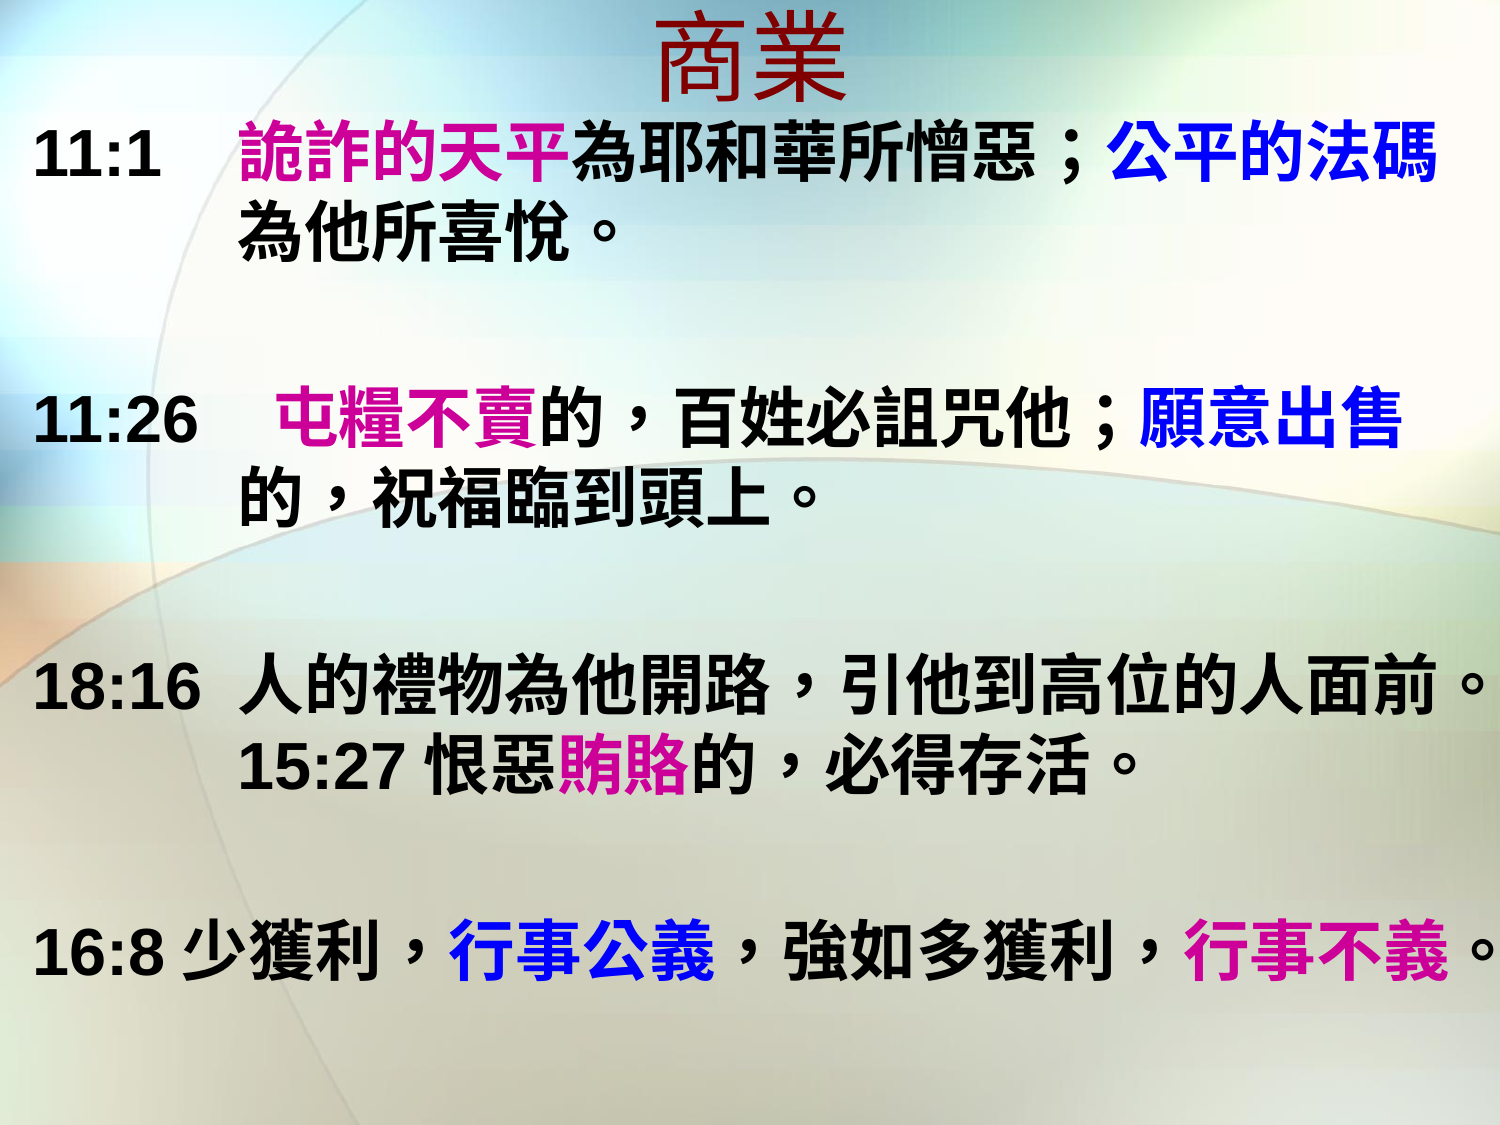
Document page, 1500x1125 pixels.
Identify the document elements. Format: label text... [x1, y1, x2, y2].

picture [0, 0, 1500, 1125]
subtitle 11:1 詭詐的天平為耶和華所憎惡；公平的法碼為他所喜悅。 11:26 屯糧不賣的，百姓必詛咒他；願意出售的，祝福臨到頭上。 18:16 人的禮物為他開路，引他到高位的人面前。15:27恨惡賄賂的，必得存活。 16:8少獲利，行事公義，強如多獲利，行事不義。 [17, 101, 1477, 929]
title 商業 [40, 6, 1460, 101]
